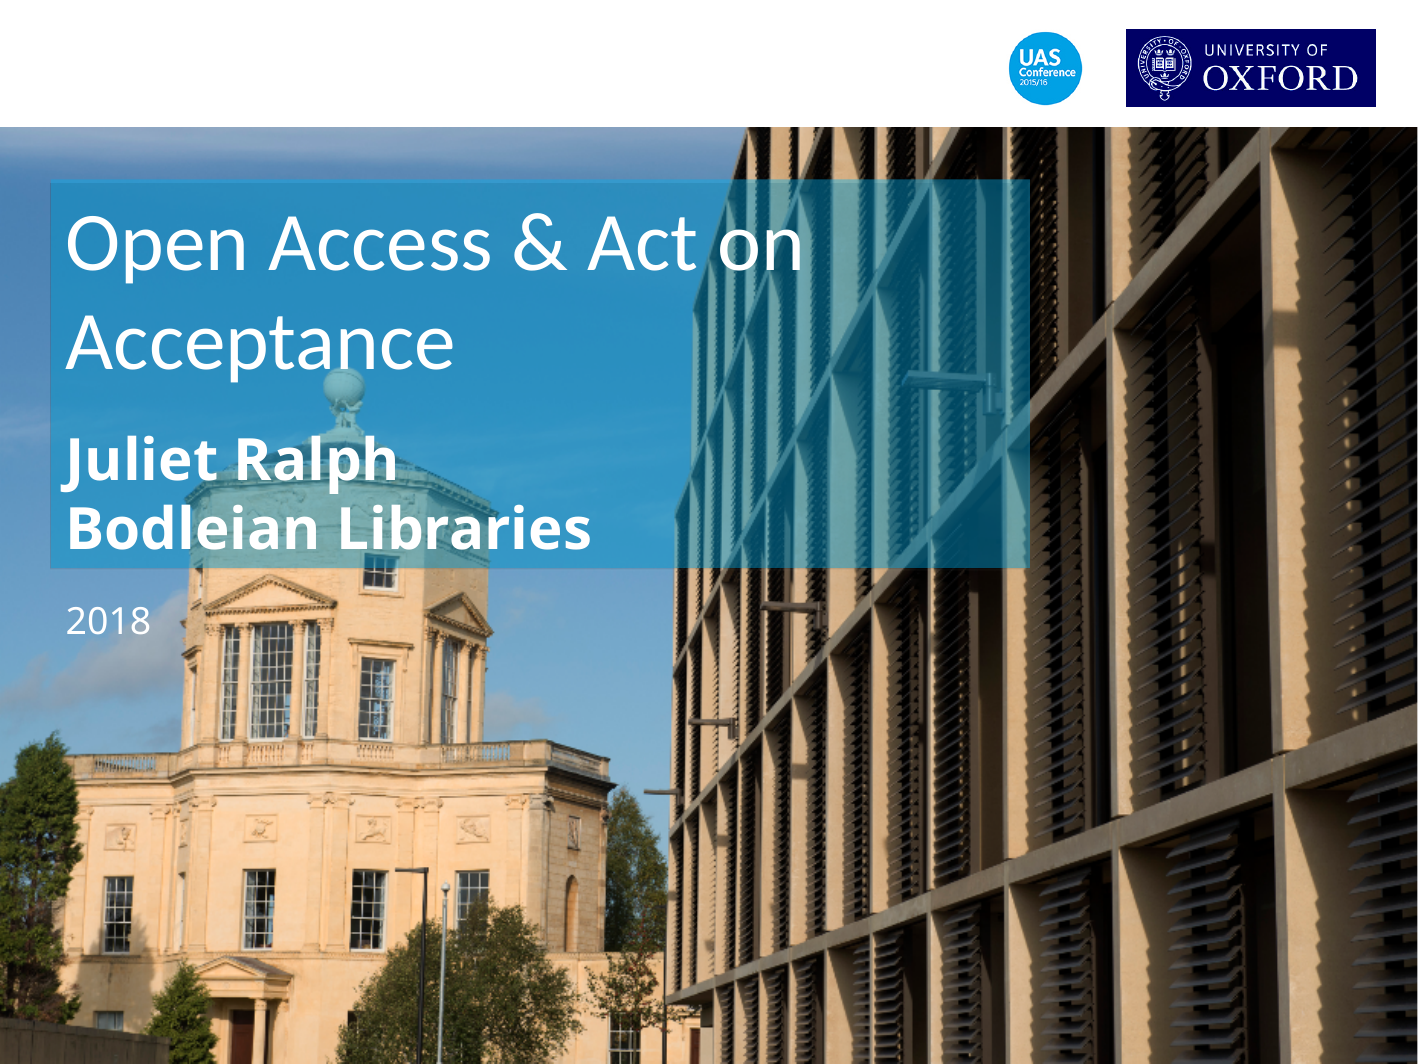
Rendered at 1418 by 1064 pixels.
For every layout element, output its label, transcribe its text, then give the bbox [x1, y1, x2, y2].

picture [1006, 29, 1084, 107]
picture [1126, 29, 1376, 107]
text_box [1026, 179, 1030, 568]
text_box Open Access & Act on Acceptance Juliet Ralph Bodleian Libraries 2018 [50, 179, 1026, 649]
picture [0, 127, 1418, 1064]
